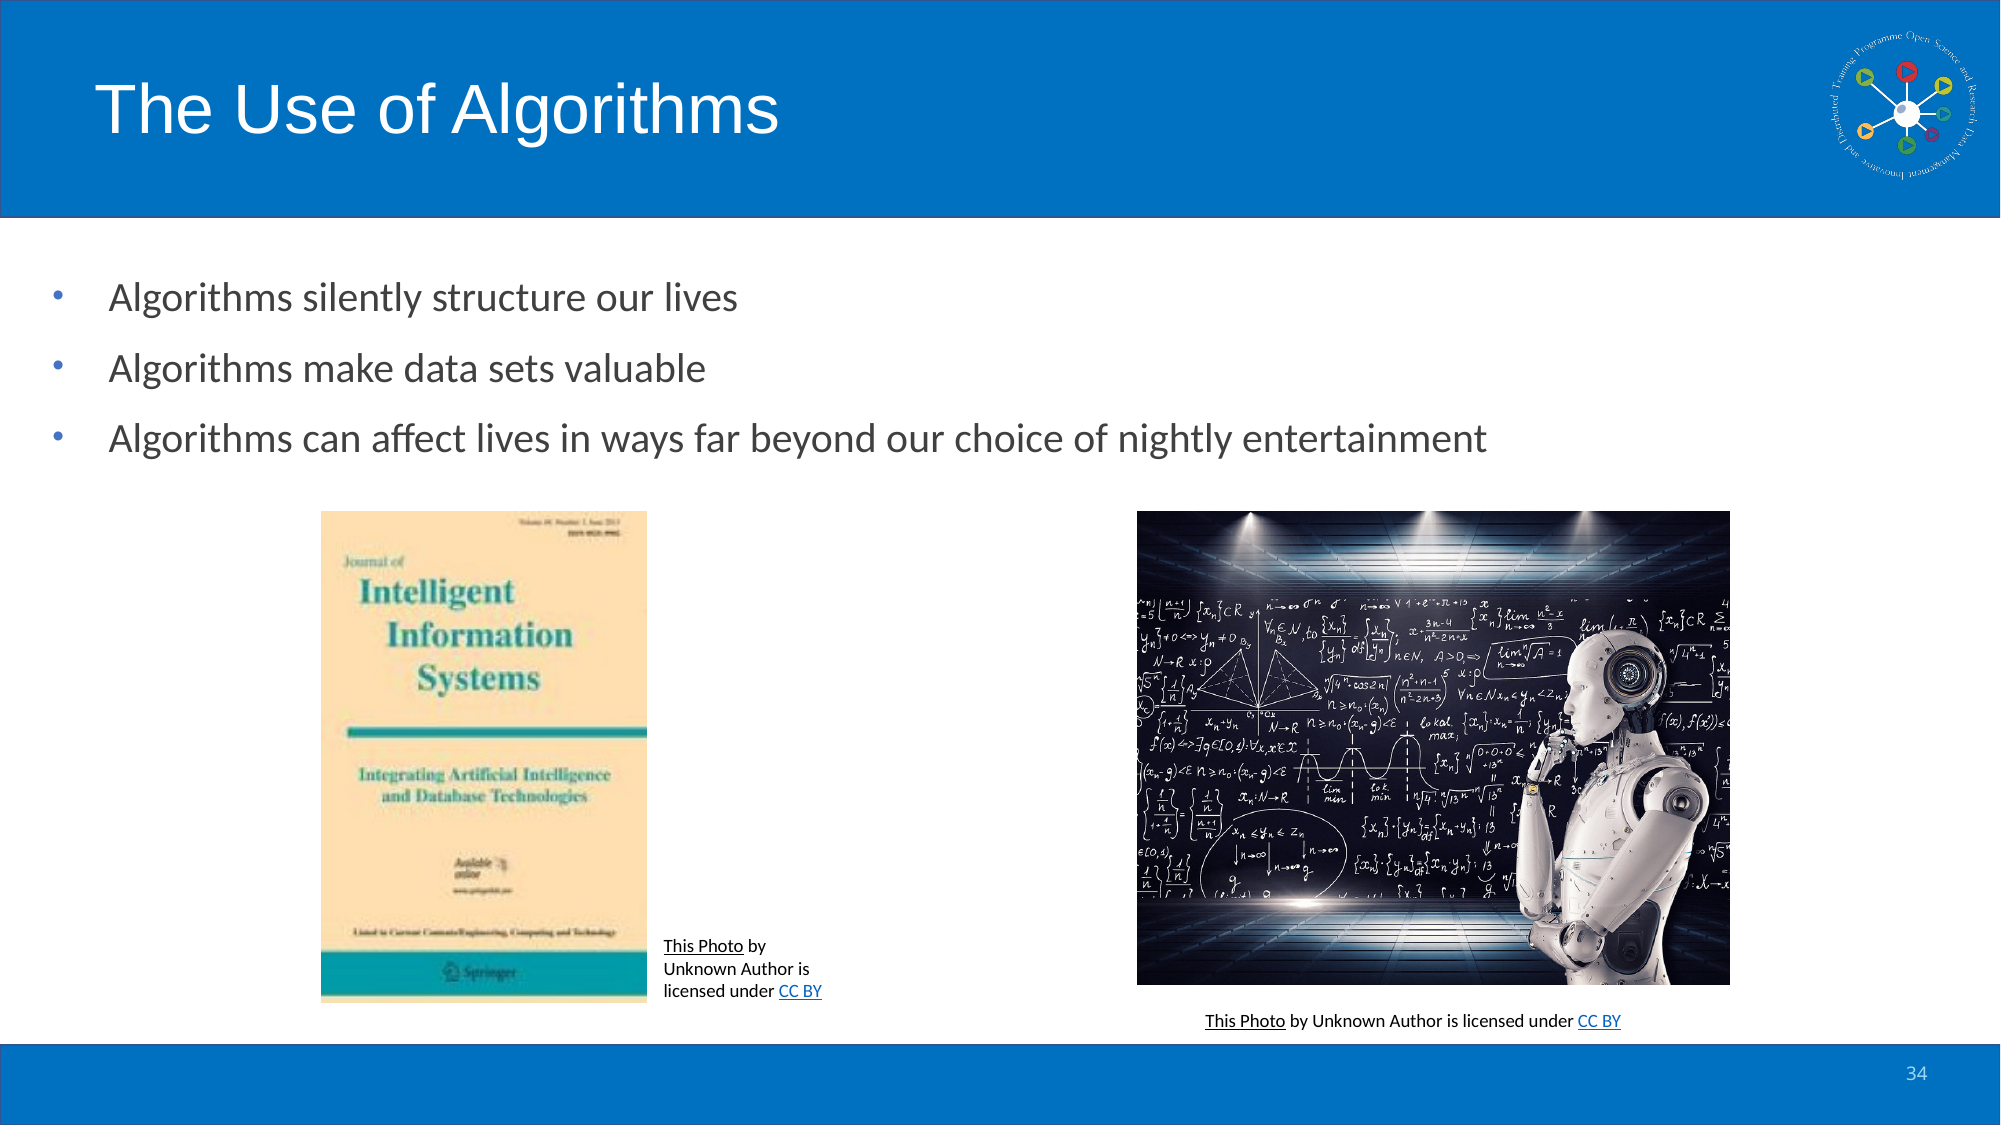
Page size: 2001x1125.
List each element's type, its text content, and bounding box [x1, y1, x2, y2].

picture [1830, 31, 1977, 180]
picture [1137, 511, 1730, 985]
title The Use of Algorithms [79, 65, 1490, 157]
text_box This Photo by Unknown Author is licensed under CC BY [1190, 1001, 1730, 1040]
picture [321, 511, 647, 1003]
text_box Algorithms silently structure our lives Algorithms make data sets valuable Algorithms can affect lives in ways far beyond our choice of nightly entertainment [37, 262, 1787, 469]
slide_number 34 [1899, 748, 1932, 1125]
text_box This Photo by Unknown Author is licensed under CC BY [648, 926, 858, 1009]
